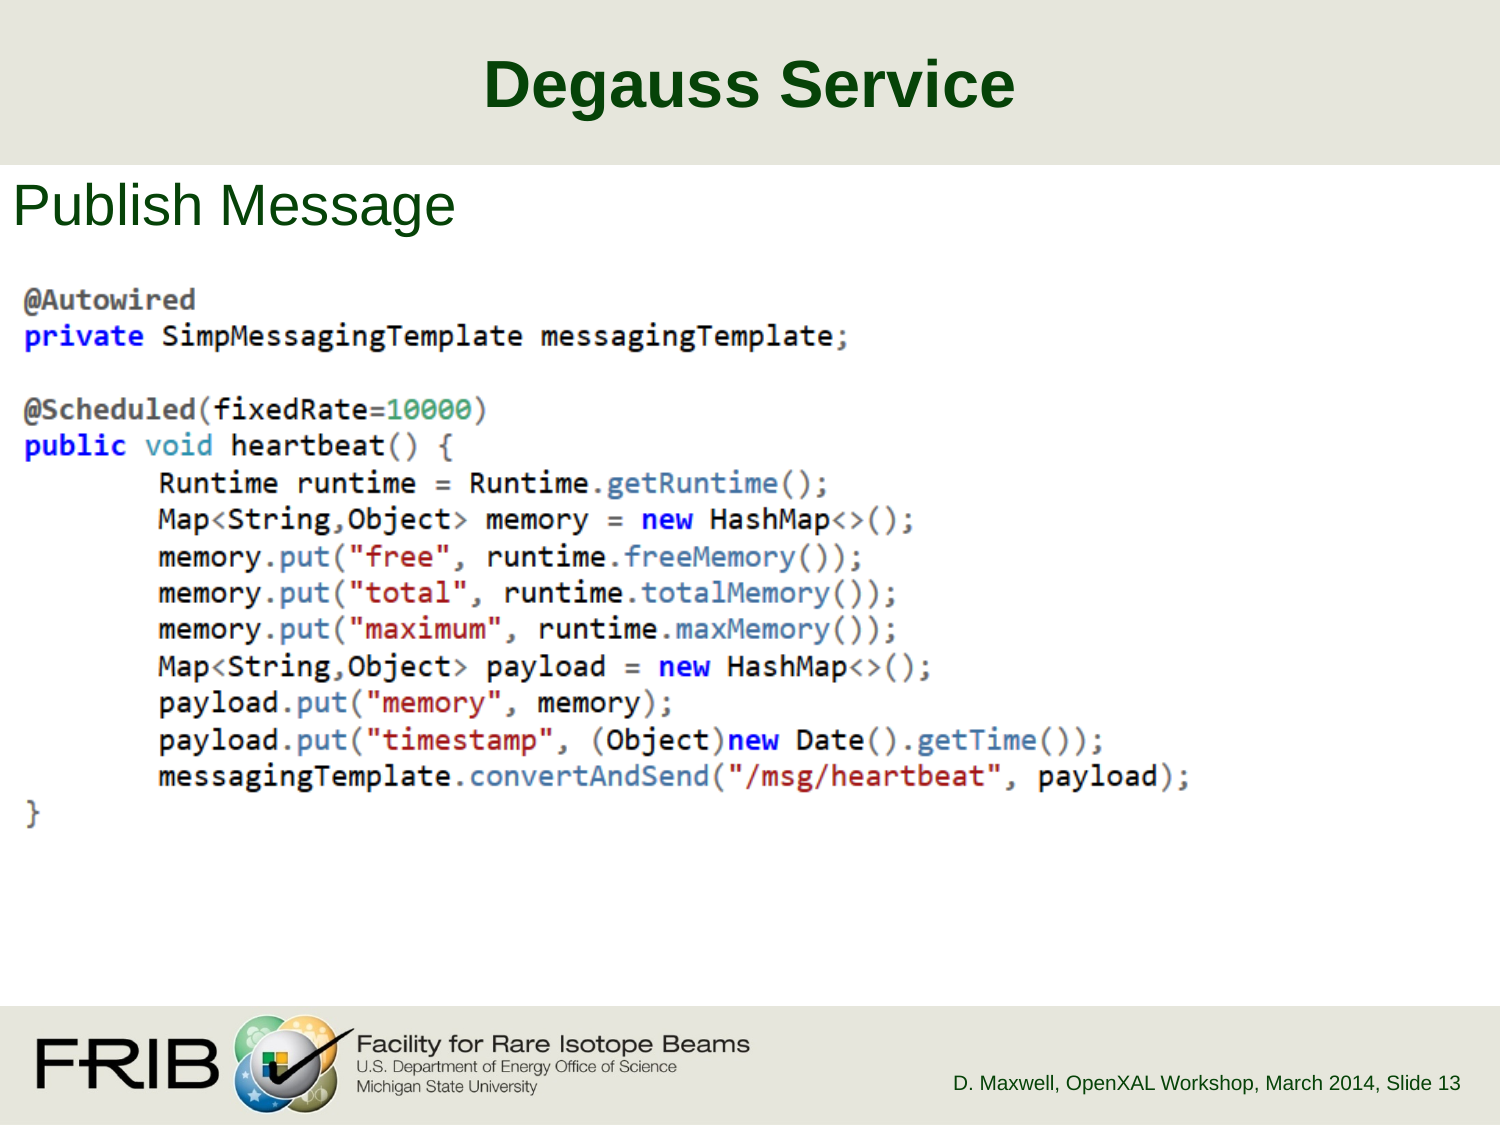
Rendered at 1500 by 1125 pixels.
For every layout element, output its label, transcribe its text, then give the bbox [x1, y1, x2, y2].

picture [0, 1006, 1500, 1125]
footer D. Maxwell, OpenXAL Workshop, March 2014 [679, 1042, 1374, 1103]
slide_number , Slide 13 [1374, 1042, 1500, 1103]
picture [12, 274, 1223, 841]
list Publish Message [12, 174, 1488, 1000]
picture [0, 0, 1500, 165]
title Degauss Service [11, 46, 1489, 128]
